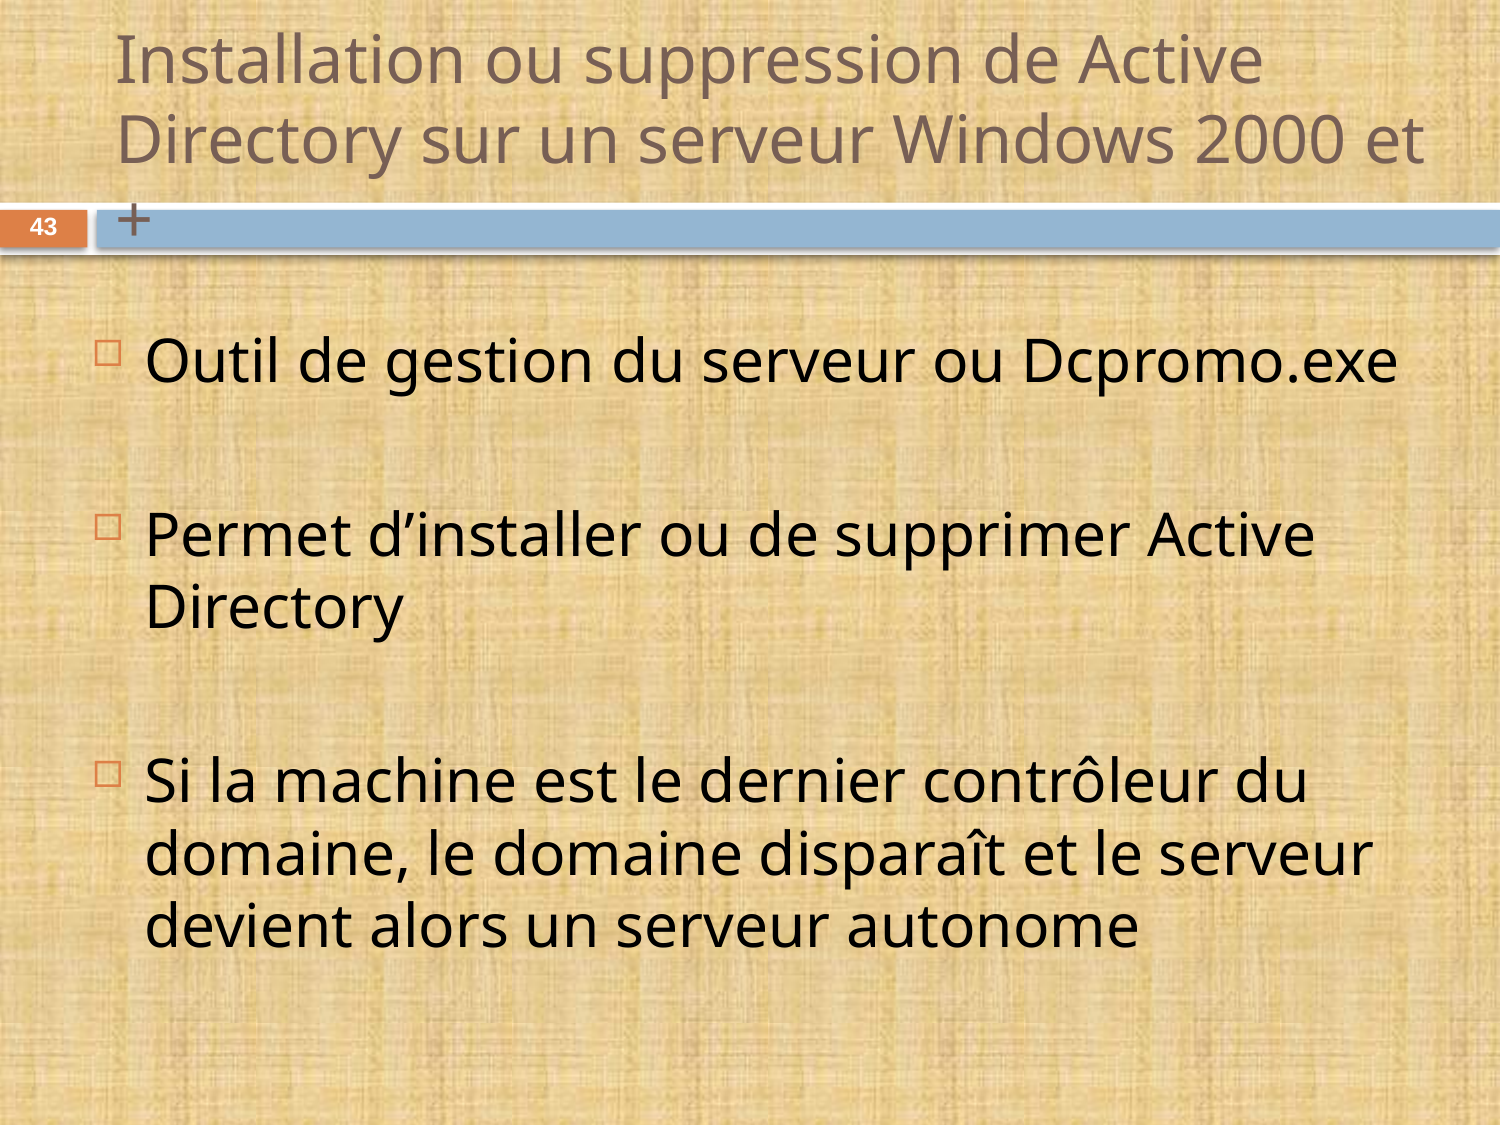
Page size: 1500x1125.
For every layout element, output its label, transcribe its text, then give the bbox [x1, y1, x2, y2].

list Outil de gestion du serveur ou Dcpromo.exe Permet d’installer ou de supprimer Active Directory Si la machine est le dernier contrôleur du domaine, le domaine disparaît et le serveur devient alors un serveur autonome [76, 314, 1427, 1035]
title Installation ou suppression de Active Directory sur un serveur Windows 2000 et + [100, 31, 1447, 244]
slide_number 43 [0, 208, 88, 249]
picture [0, 0, 1500, 202]
picture [0, 255, 1500, 1125]
